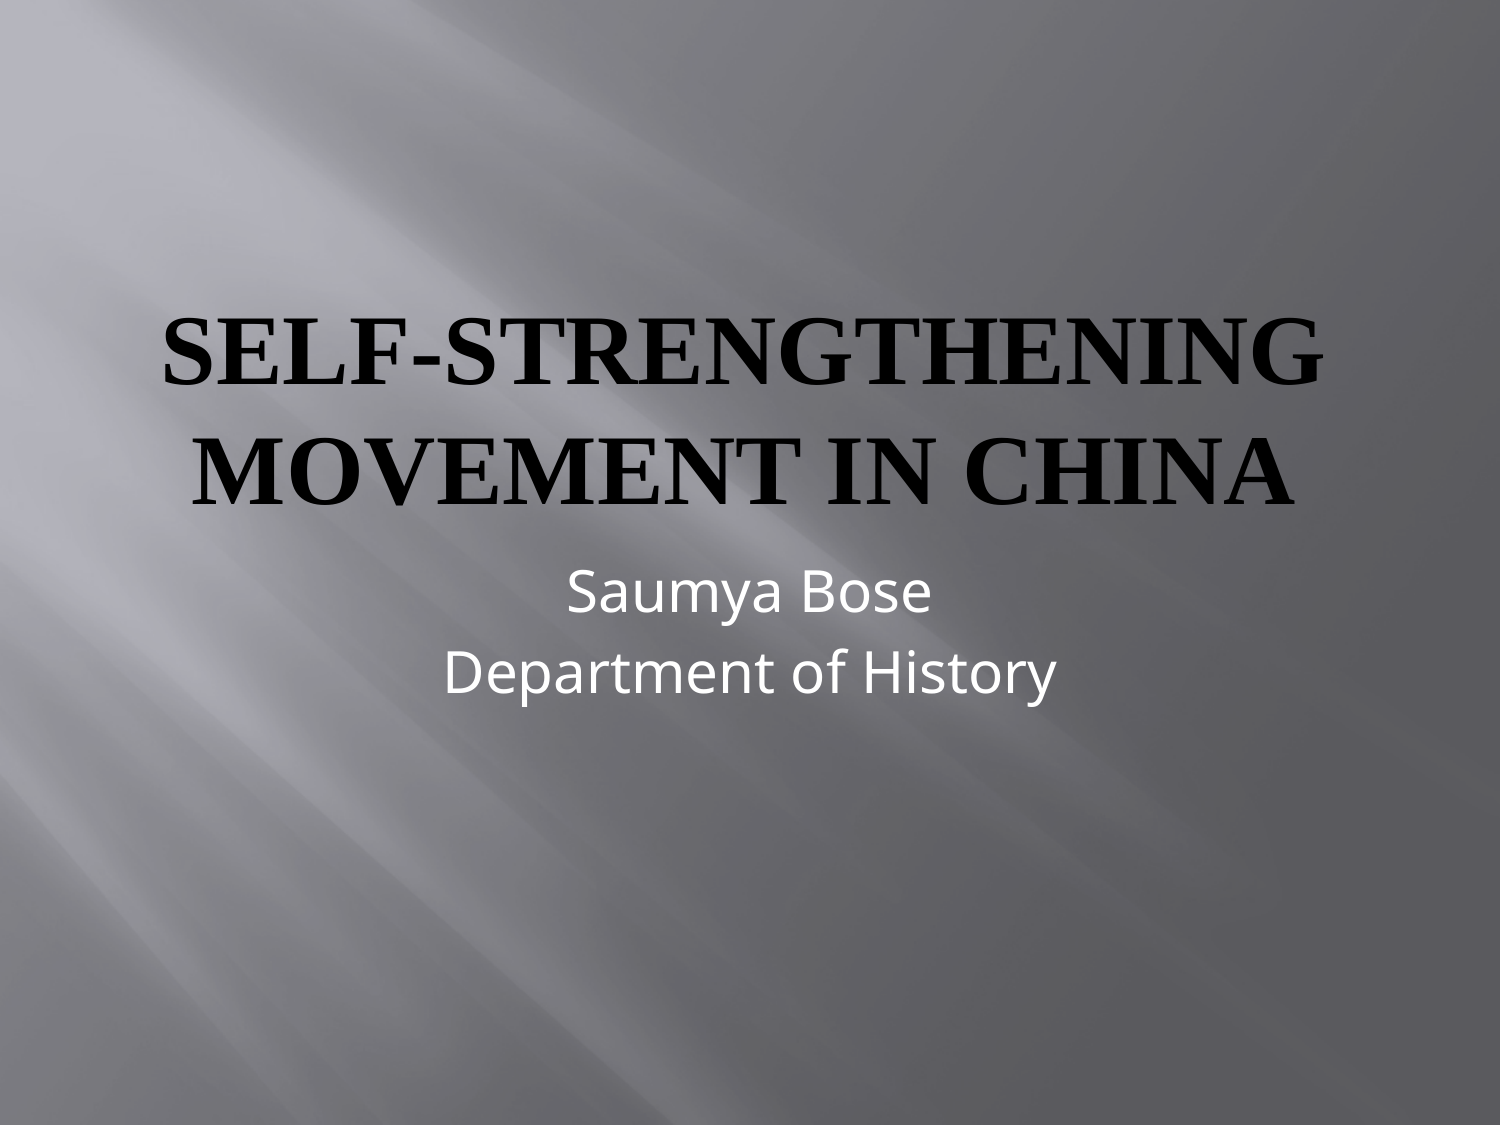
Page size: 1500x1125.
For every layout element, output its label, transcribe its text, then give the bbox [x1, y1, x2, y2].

title Self-Strengthening Movement in China [69, 224, 1420, 525]
subtitle Saumya Bose Department of History [225, 546, 1275, 834]
